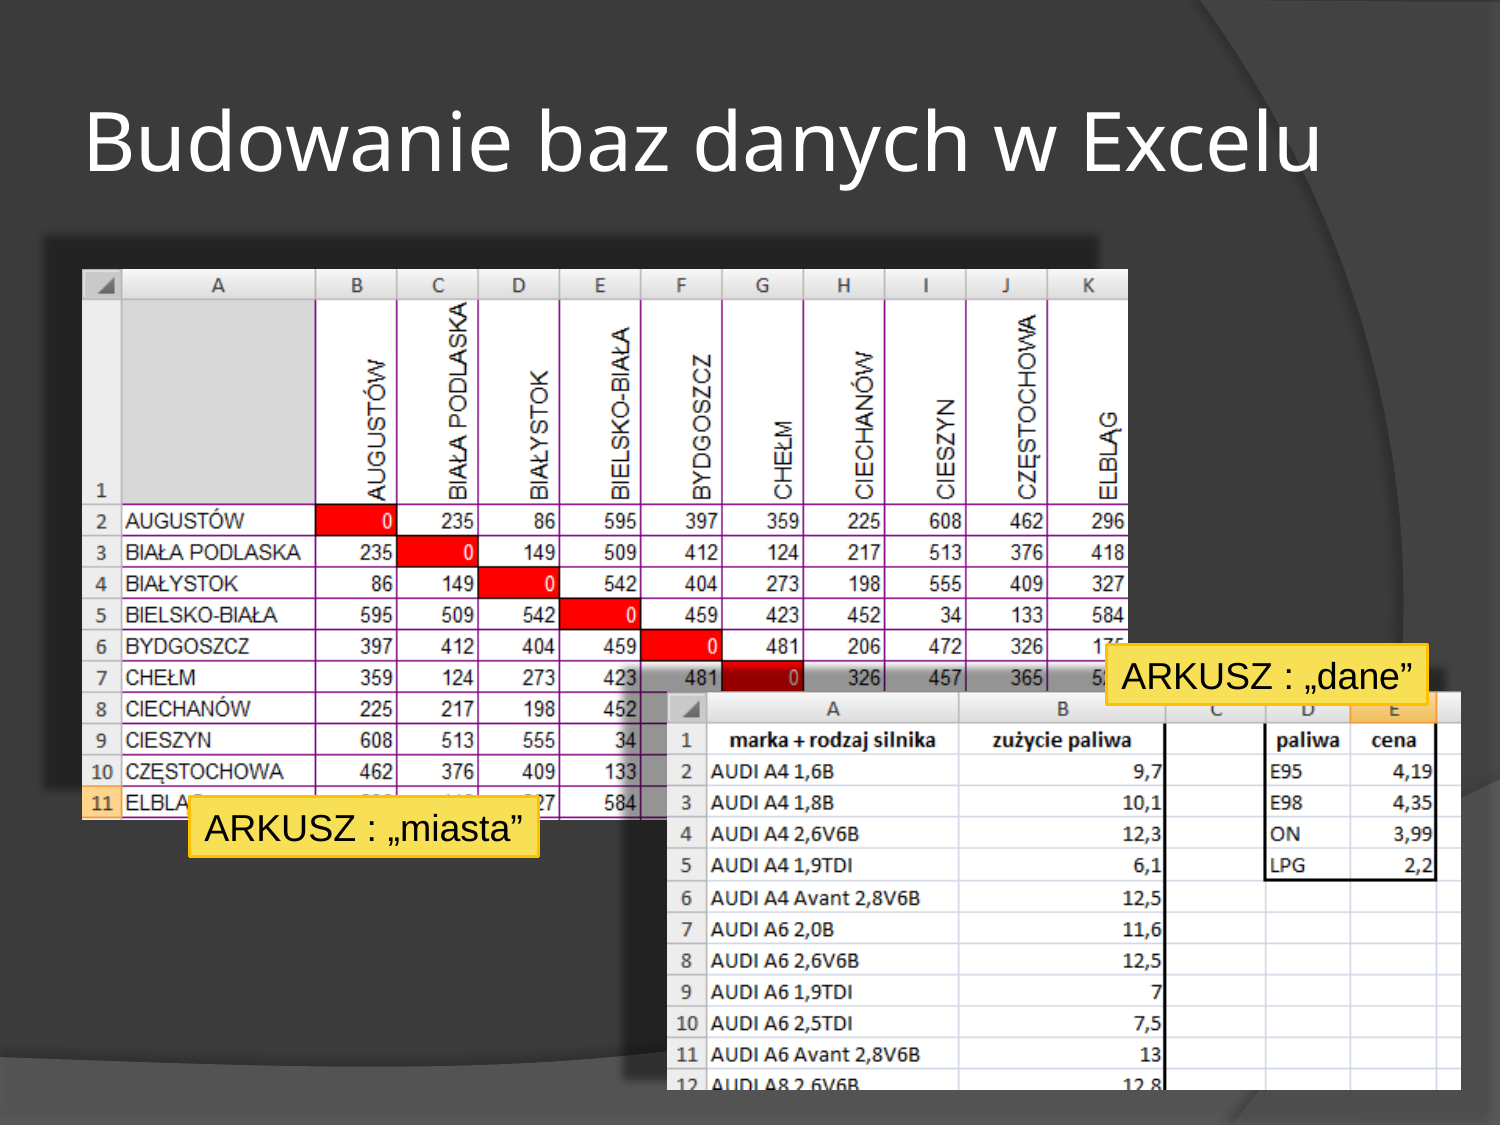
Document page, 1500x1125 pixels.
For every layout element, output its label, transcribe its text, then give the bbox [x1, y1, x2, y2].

title Budowanie baz danych w Excelu [75, 45, 1418, 233]
picture [81, 269, 1128, 820]
text_box ARKUSZ : „dane” [1139, 644, 1428, 683]
text_box ARKUSZ : „miasta” [189, 831, 539, 857]
picture [667, 691, 1461, 1091]
